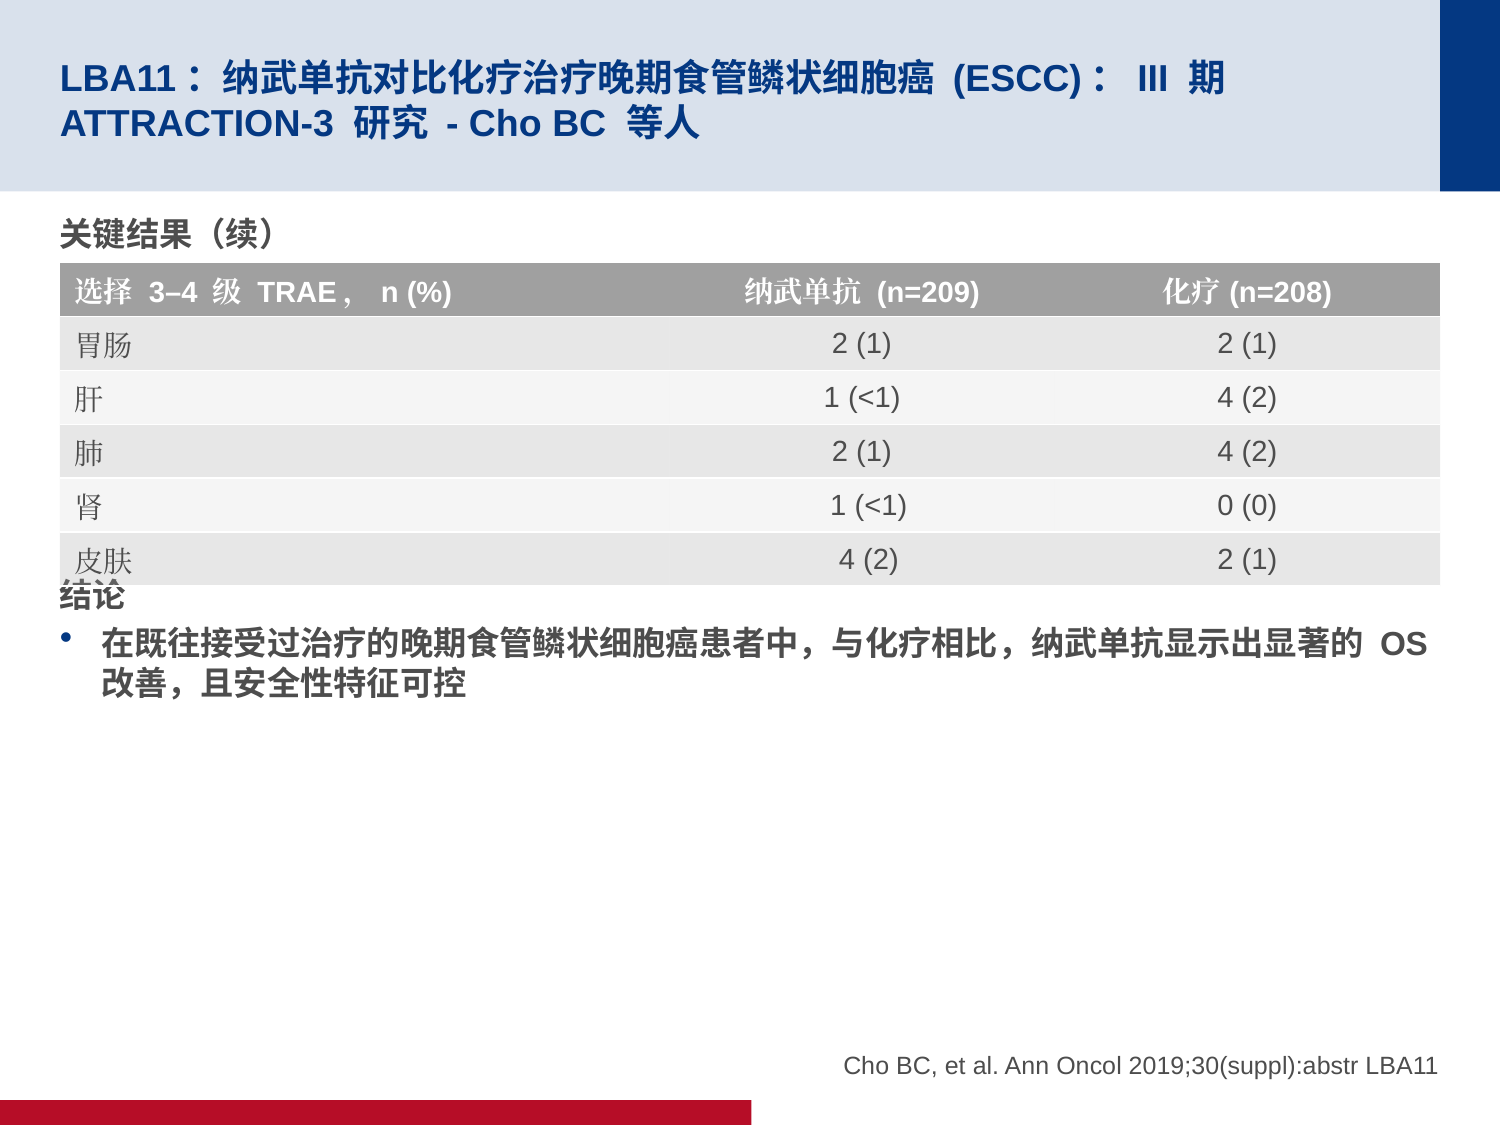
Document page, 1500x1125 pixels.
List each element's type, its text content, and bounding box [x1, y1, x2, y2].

table_cell 2 (1) [669, 425, 1055, 477]
title LBA11：纳武单抗对比化疗治疗晚期食管鳞状细胞癌 (ESCC)：III 期 ATTRACTION-3 研究 - Cho BC 等人 [59, 29, 1412, 162]
table_cell 肺 [60, 425, 669, 477]
table_cell 4 (2) [1055, 425, 1440, 477]
table_cell 2 (1) [1055, 533, 1440, 585]
table_cell 4 (2) [669, 533, 1055, 585]
table_header 纳武单抗 (n=209) [669, 263, 1055, 316]
table_header 化疗(n=208) [1055, 263, 1440, 316]
table_cell 0 (0) [1055, 479, 1440, 531]
table_cell 2 (1) [669, 317, 1055, 370]
table_cell 1 (<1) [669, 371, 1055, 424]
list Cho BC, et al. Ann Oncol 2019;30(suppl):abstr LBA11 [762, 999, 1441, 1080]
table_cell 4 (2) [1055, 371, 1440, 424]
table_cell 皮肤 [60, 533, 669, 585]
list 关键结果（续） 结论 在既往接受过治疗的晚期食管鳞状细胞癌患者中，与化疗相比，纳武单抗显示出显著的 OS 改善，且安全性特征可控 [59, 205, 1441, 985]
table_cell 2 (1) [1055, 317, 1440, 370]
table_header 选择 3–4 级 TRAE，n (%) [60, 263, 669, 316]
table_cell 1 (<1) [669, 479, 1055, 531]
table_cell 肝 [60, 371, 669, 424]
table_cell 胃肠 [60, 317, 669, 370]
table_cell 肾 [60, 479, 669, 531]
